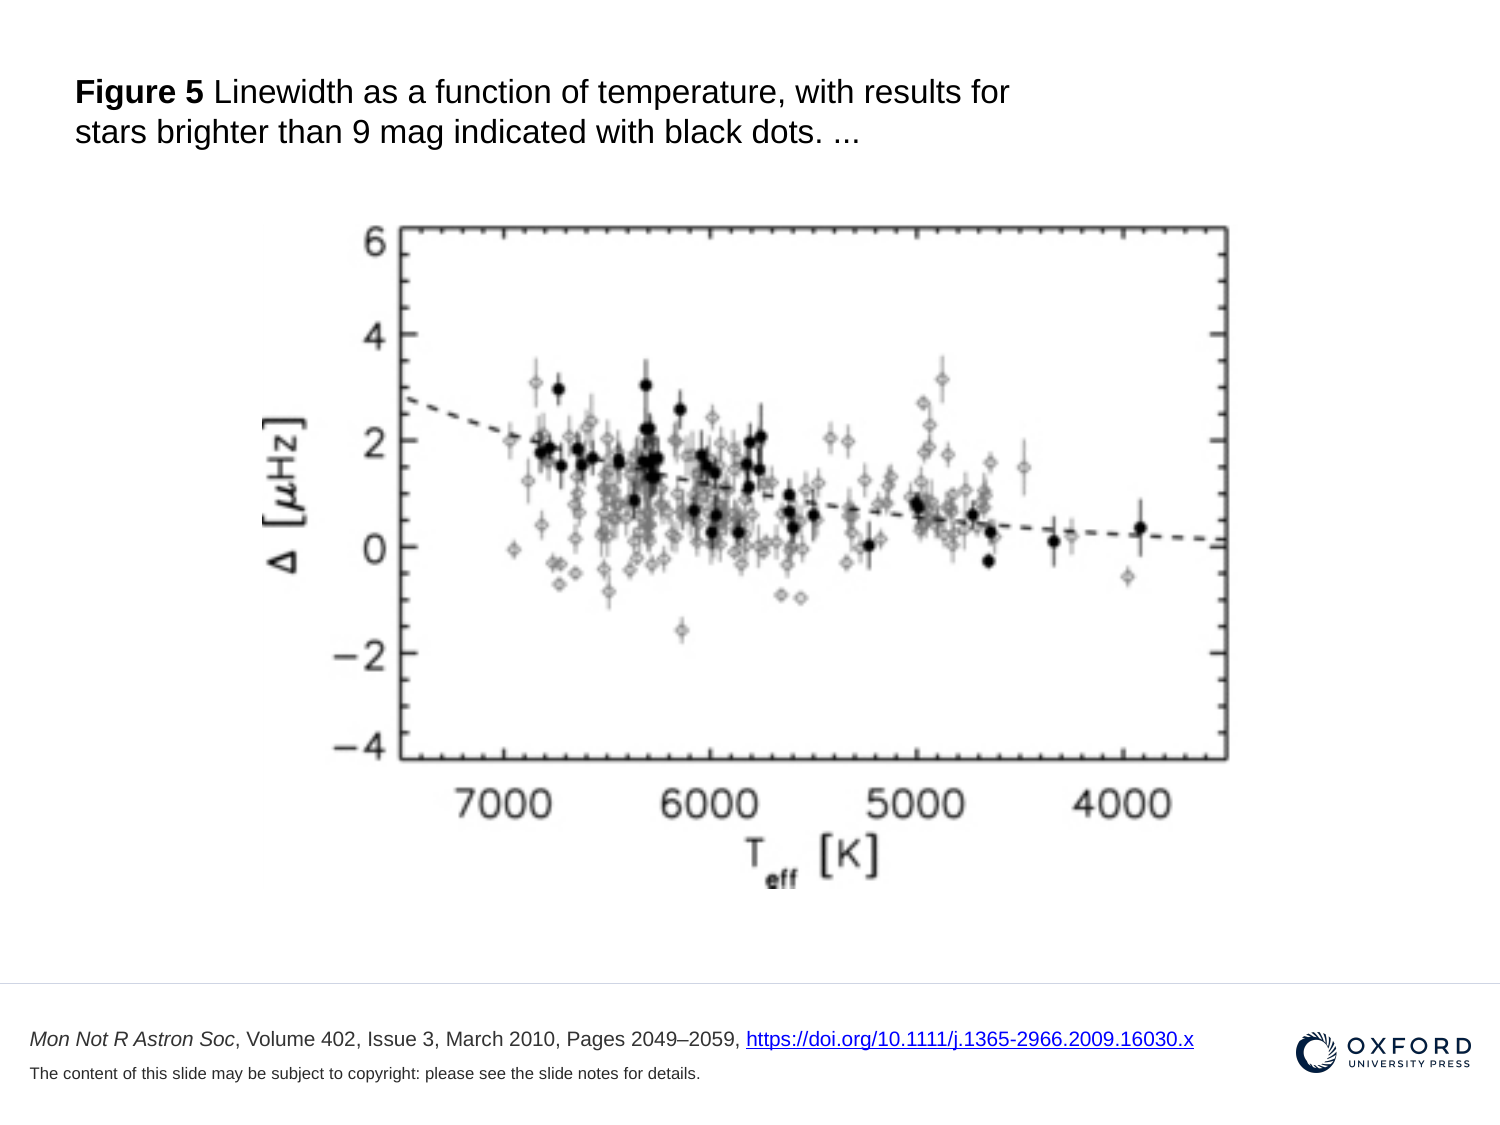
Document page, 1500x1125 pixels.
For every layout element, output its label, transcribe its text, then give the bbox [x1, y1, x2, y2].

title Figure 5 Linewidth as a function of temperature, with results for stars brighter than 9 mag indicated with black dots. ... [75, 69, 1078, 171]
footer Mon Not R Astron Soc, Volume 402, Issue 3, March 2010, Pages 2049–2059, https://doi.org/10.1111/j.1365-2966.2009.16030.x The content of this slide may be subject to copyright: please see the slide notes for details. [0, 983, 1260, 1125]
picture [262, 224, 1238, 889]
picture [1296, 1032, 1471, 1073]
